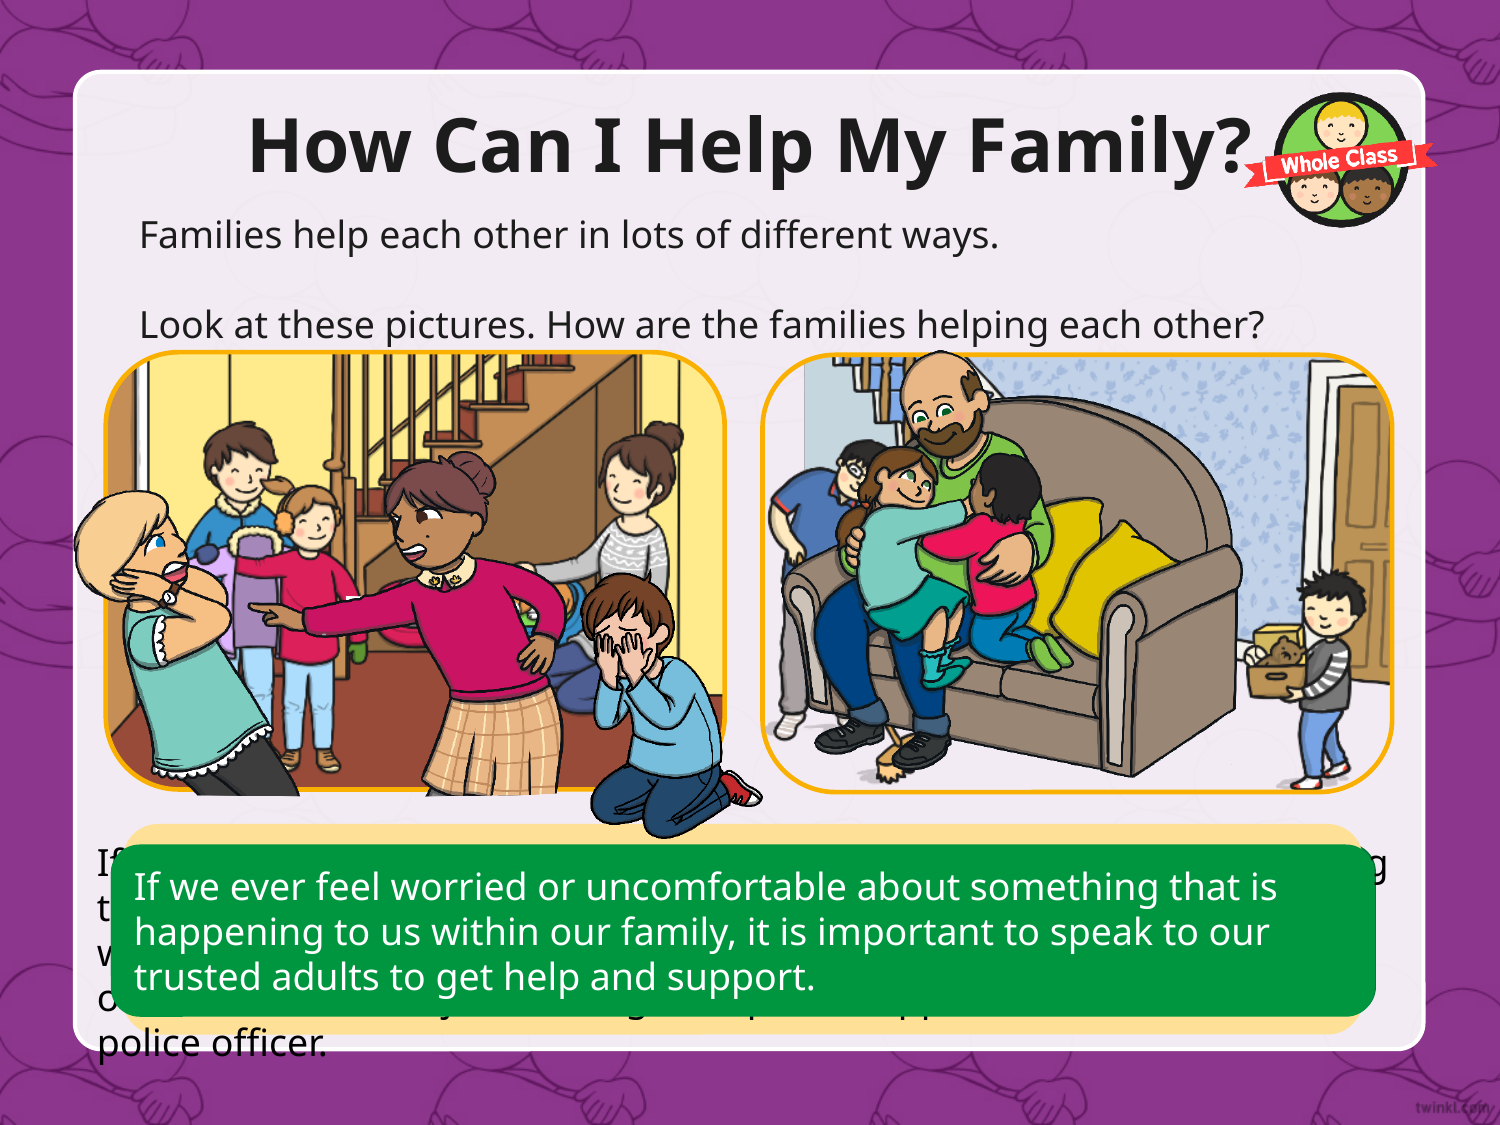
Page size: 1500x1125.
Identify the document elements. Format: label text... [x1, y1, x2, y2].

text_box If we ever feel worried or uncomfortable about something that is happening to us within our family, it is important to speak to our trusted adults to get help and support. [109, 843, 1376, 1018]
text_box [32, 425, 763, 848]
picture [0, 0, 1500, 1125]
title How Can I Help My Family? [75, 66, 1425, 230]
text_box If we need help or support for anything that worries us, either something that is happening to us or to someone we love, there are lots of people we can speak to. This might be an adult in school, an adult in our family or someone whose job it is to look after others like a doctor, nurse or police officer. [82, 832, 1418, 1072]
text_box Families help each other in lots of different ways. Look at these pictures. How are the families helping each other? [123, 203, 1376, 354]
text_box Sometimes, we might feel worried about one of our VIPs. If we ever feel upset by someone who is special to us feeling worried, sad or not seeming themselves, it is also important to speak to a trusted adult to get help and support. [763, 822, 1352, 832]
